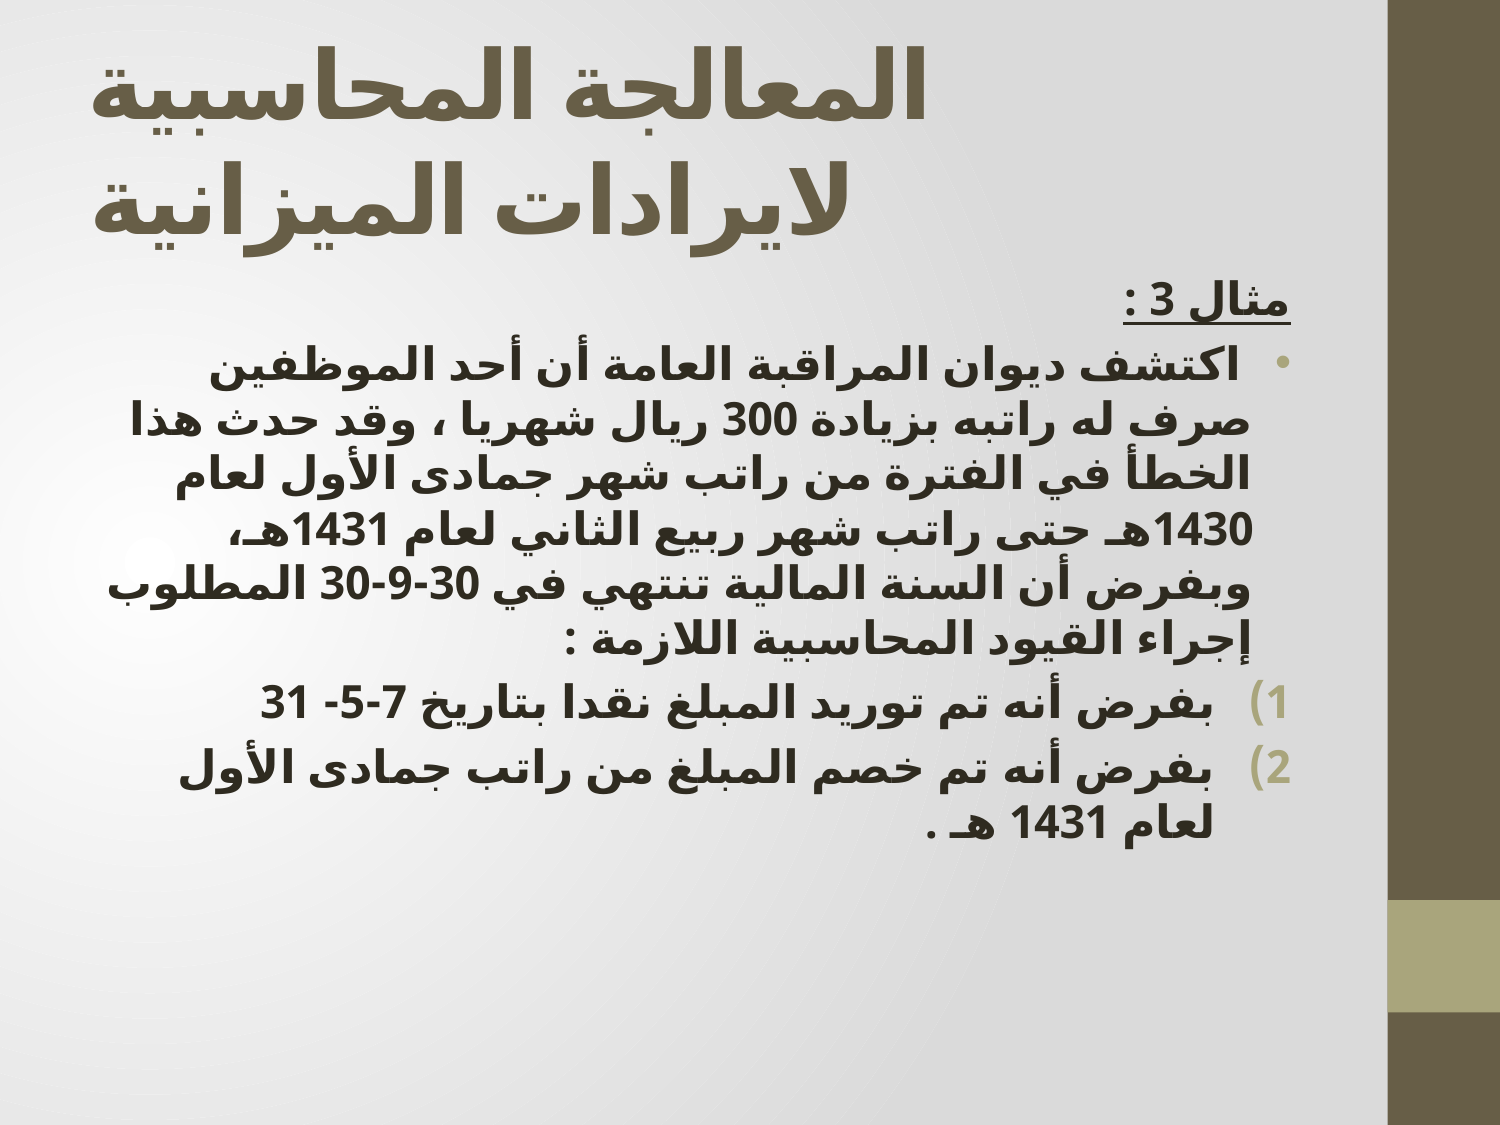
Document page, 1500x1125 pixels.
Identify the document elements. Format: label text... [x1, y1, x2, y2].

list مثال 3 : اكتشف ديوان المراقبة العامة أن أحد الموظفين صرف له راتبه بزيادة 300 ريال شهريا ، وقد حدث هذا الخطأ في الفترة من راتب شهر جمادى الأول لعام 1430هـ حتى راتب شهر ربيع الثاني لعام 1431هـ، وبفرض أن السنة المالية تنتهي في 30-9-30 المطلوب إجراء القيود المحاسبية اللازمة : بفرض أنه تم توريد المبلغ نقدا بتاريخ 7-5- 31 بفرض أنه تم خصم المبلغ من راتب جمادى الأول لعام 1431 هـ . [75, 262, 1325, 1050]
title المعالجة المحاسبية لايرادات الميزانية [75, 45, 1325, 233]
